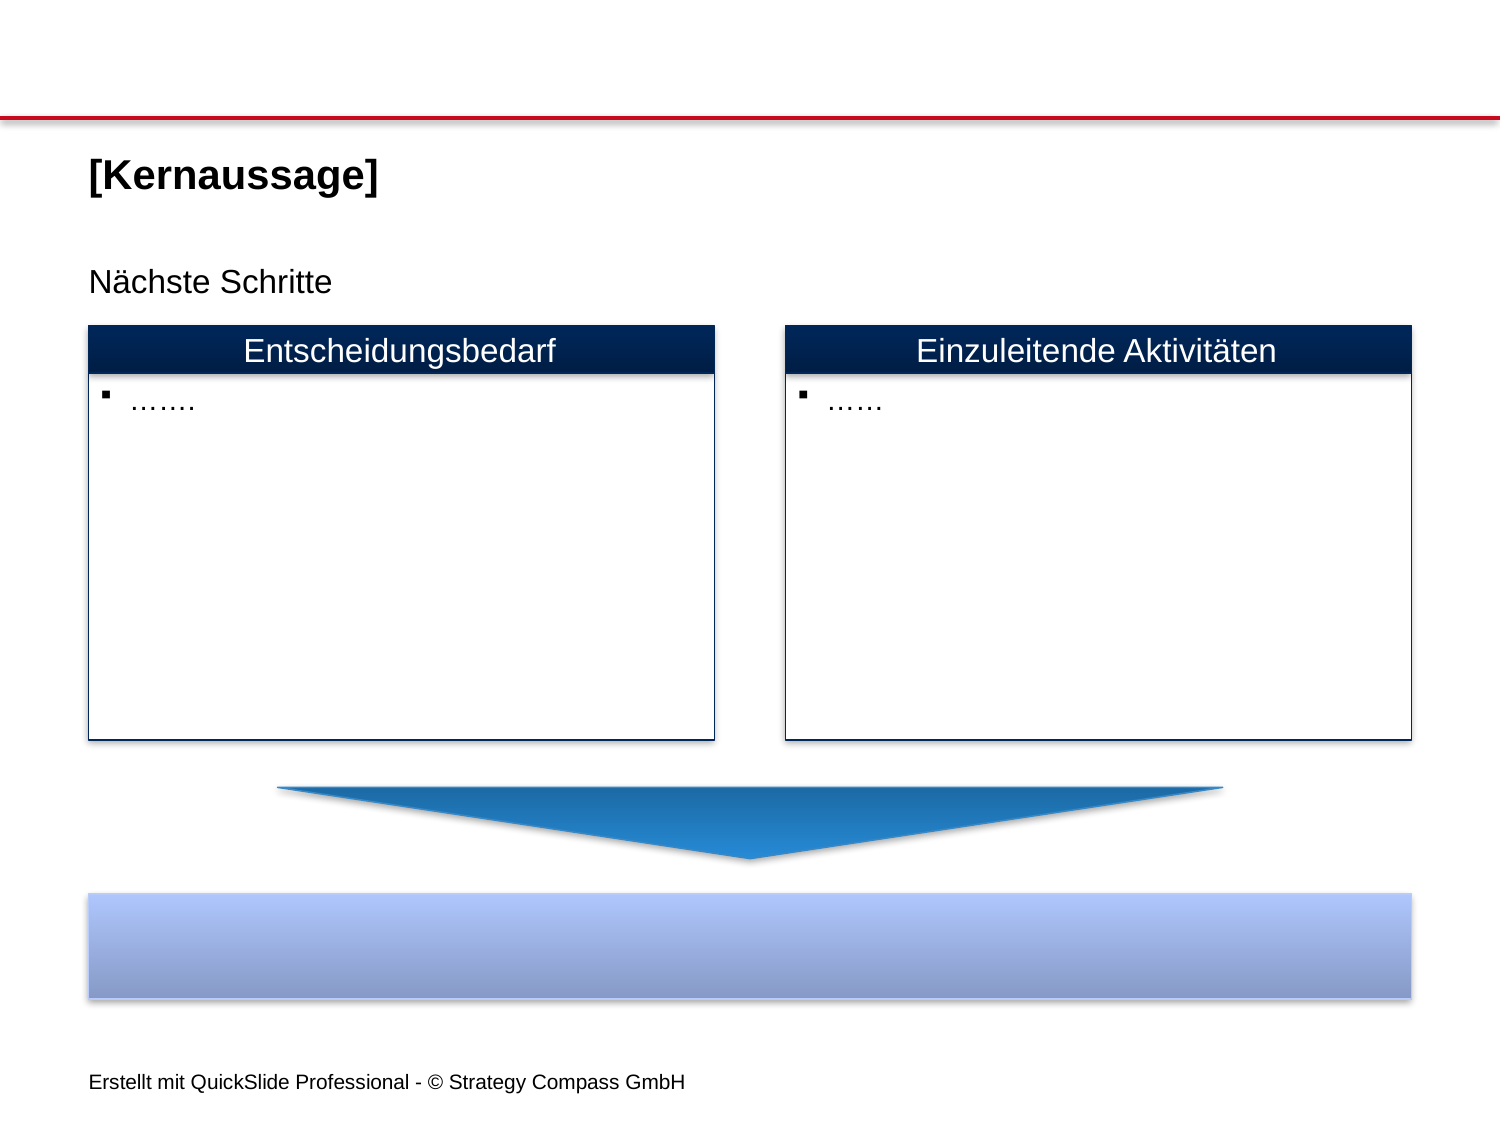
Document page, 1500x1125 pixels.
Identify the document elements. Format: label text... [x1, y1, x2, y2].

title [Kernaussage] [88, 147, 1412, 243]
list Nächste Schritte [88, 259, 1412, 308]
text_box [88, 325, 1412, 1000]
